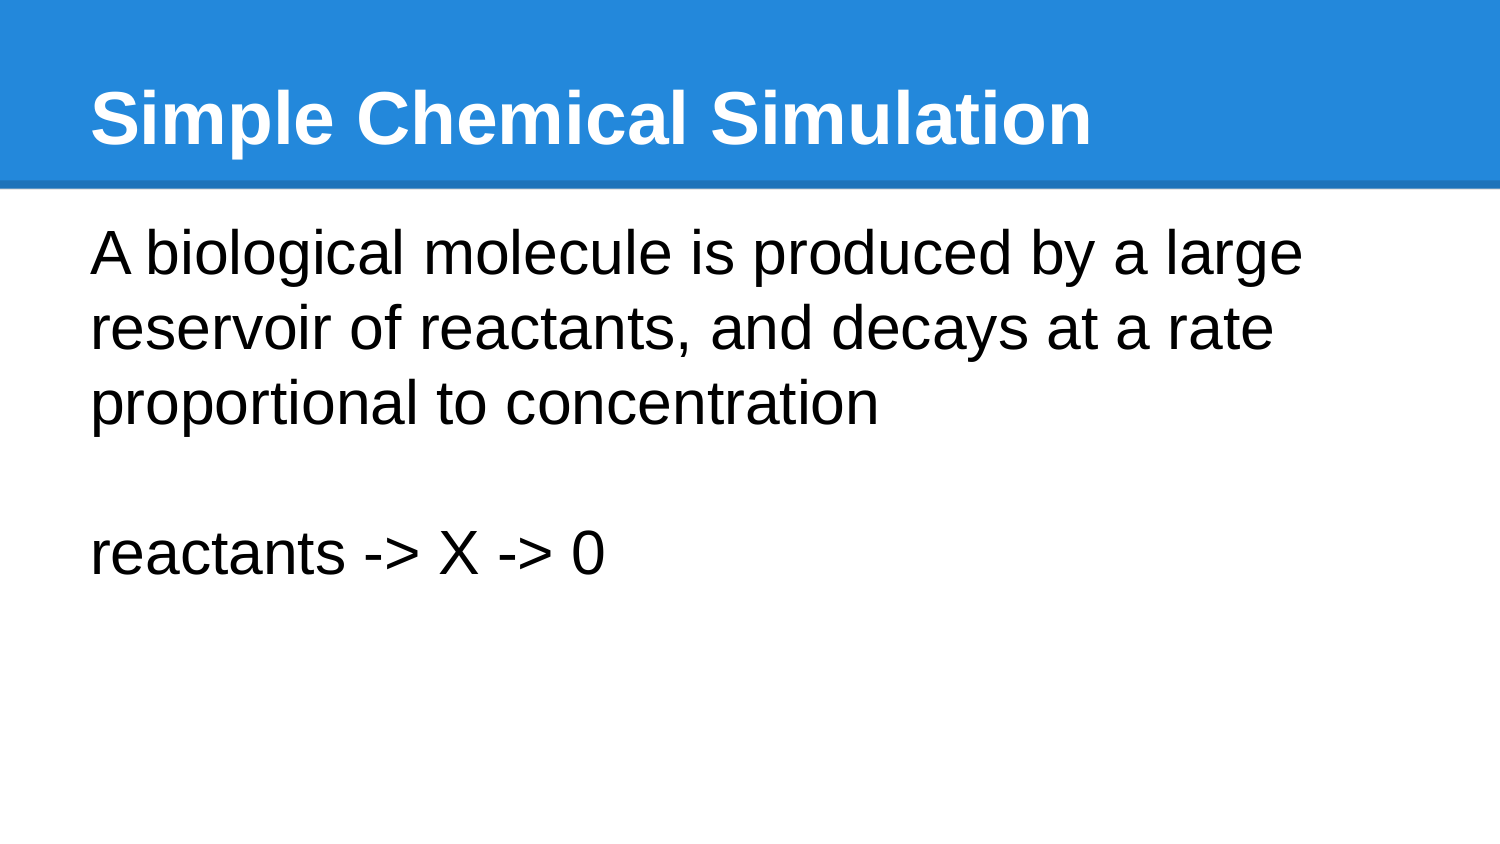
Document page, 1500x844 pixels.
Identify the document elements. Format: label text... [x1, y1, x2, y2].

title Simple Chemical Simulation [75, 33, 1425, 175]
list A biological molecule is produced by a large reservoir of reactants, and decays at a rate proportional to concentration reactants -> X -> 0 [75, 196, 1425, 808]
